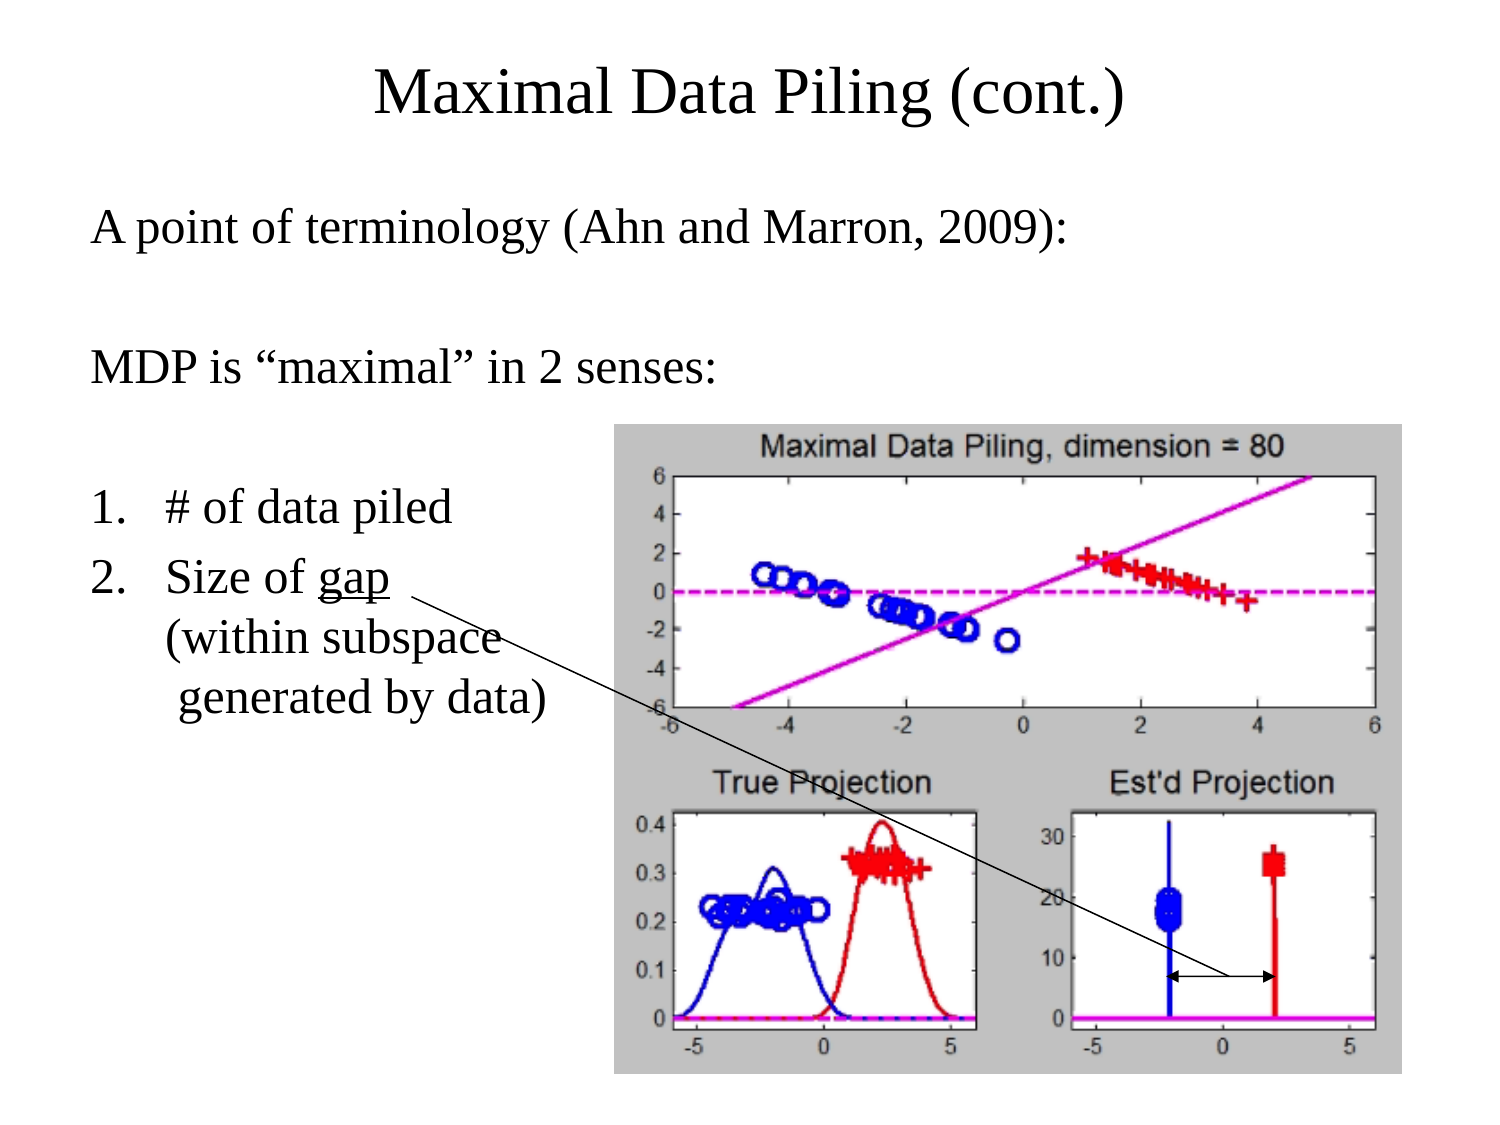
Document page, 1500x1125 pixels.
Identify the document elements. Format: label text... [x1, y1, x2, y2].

list A point of terminology (Ahn and Marron, 2009): MDP is “maximal” in 2 senses: # of data piled Size of gap (within subspace generated by data) [75, 186, 1425, 1125]
text_box Maximal Data Piling (cont.) [74, 25, 1425, 148]
picture [614, 424, 1402, 1075]
